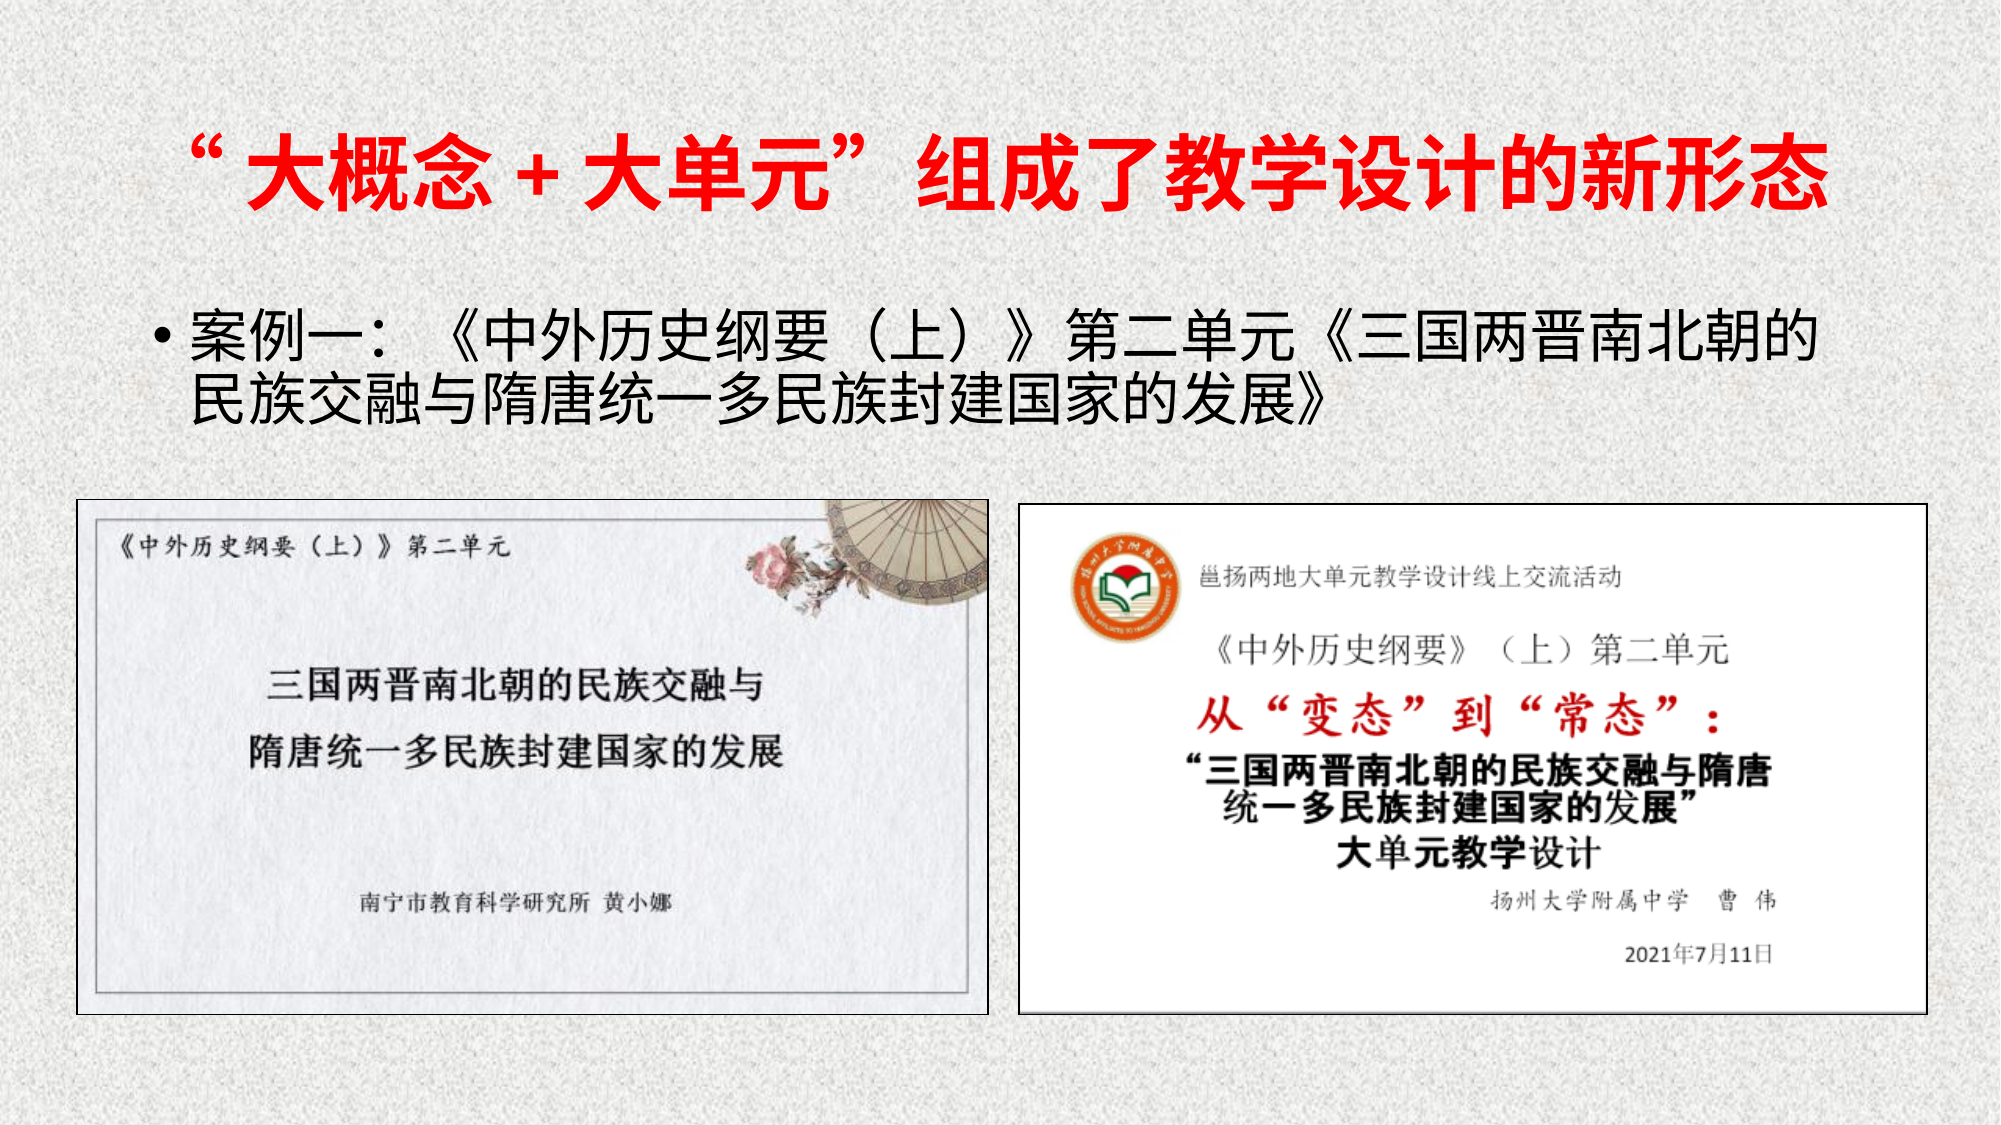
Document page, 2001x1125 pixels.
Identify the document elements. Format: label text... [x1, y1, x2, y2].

picture [0, 0, 2000, 1125]
list 案例一：《中外历史纲要（上）》第二单元《三国两晋南北朝的民族交融与隋唐统一多民族封建国家的发展》 [137, 299, 1863, 463]
title “大概念+大单元”组成了教学设计的新形态 [59, 68, 1913, 287]
